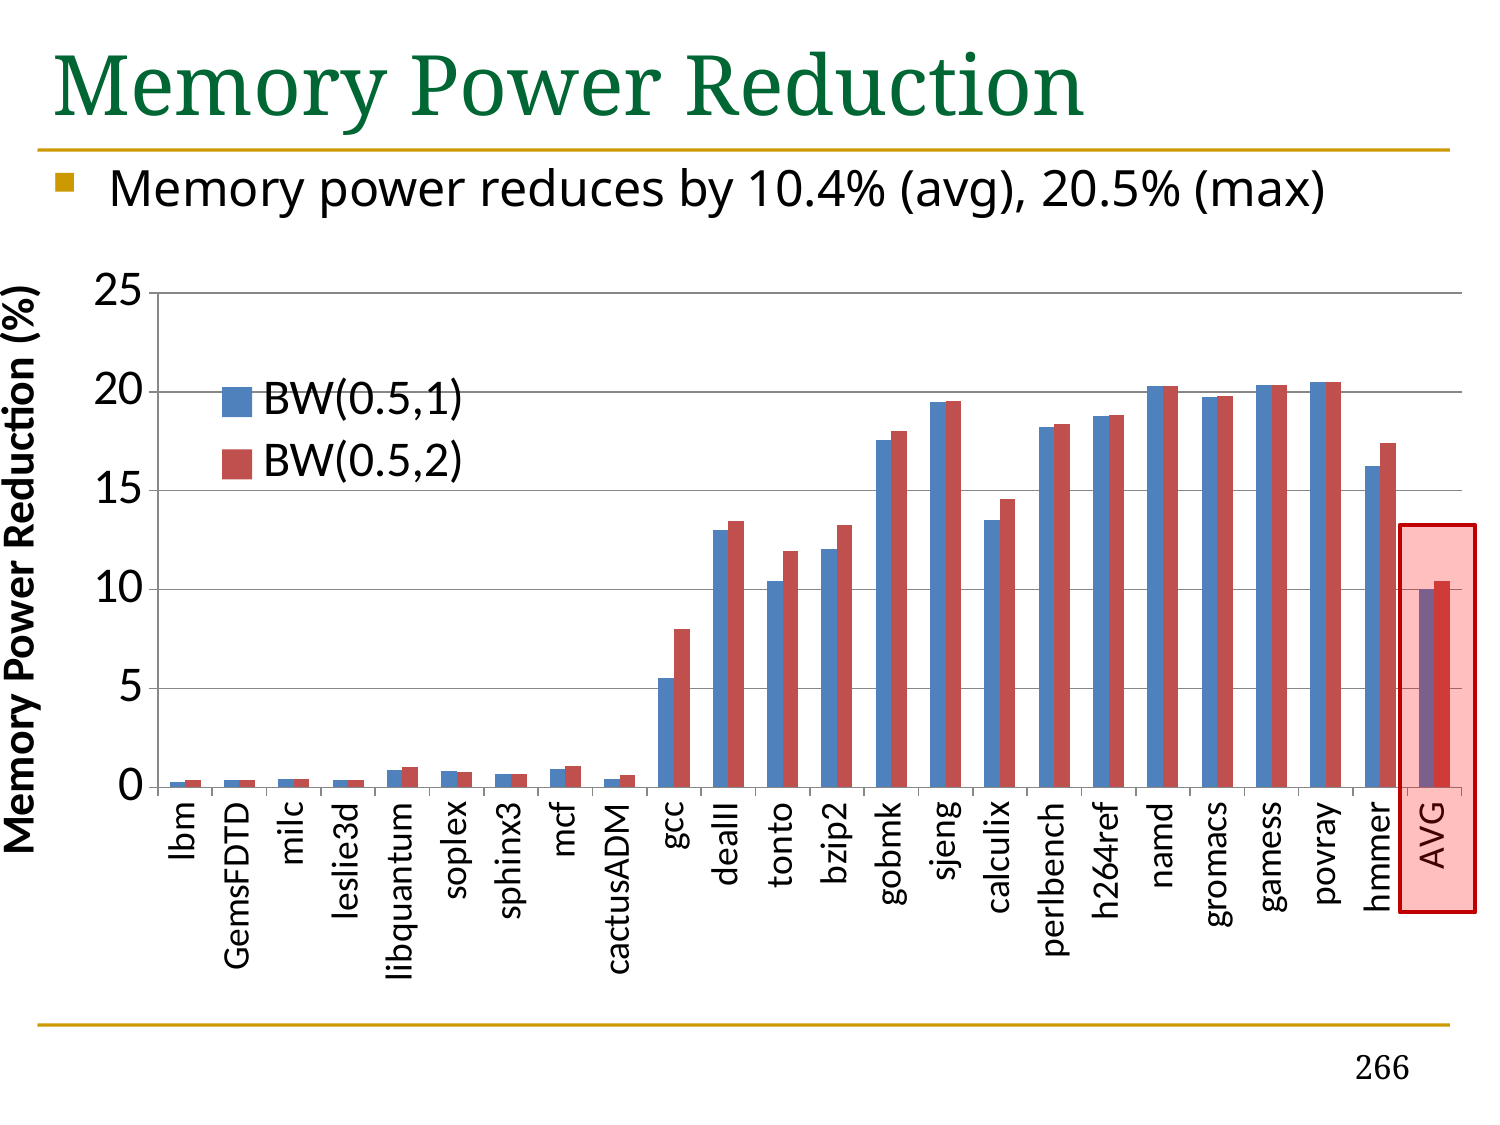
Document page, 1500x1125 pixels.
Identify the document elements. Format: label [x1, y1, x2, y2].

list [37, 148, 1451, 262]
slide_number [1074, 1023, 1426, 1100]
list [37, 1012, 1451, 1026]
chart [0, 262, 1463, 1012]
title [37, 24, 1451, 148]
text_box [1463, 523, 1477, 914]
